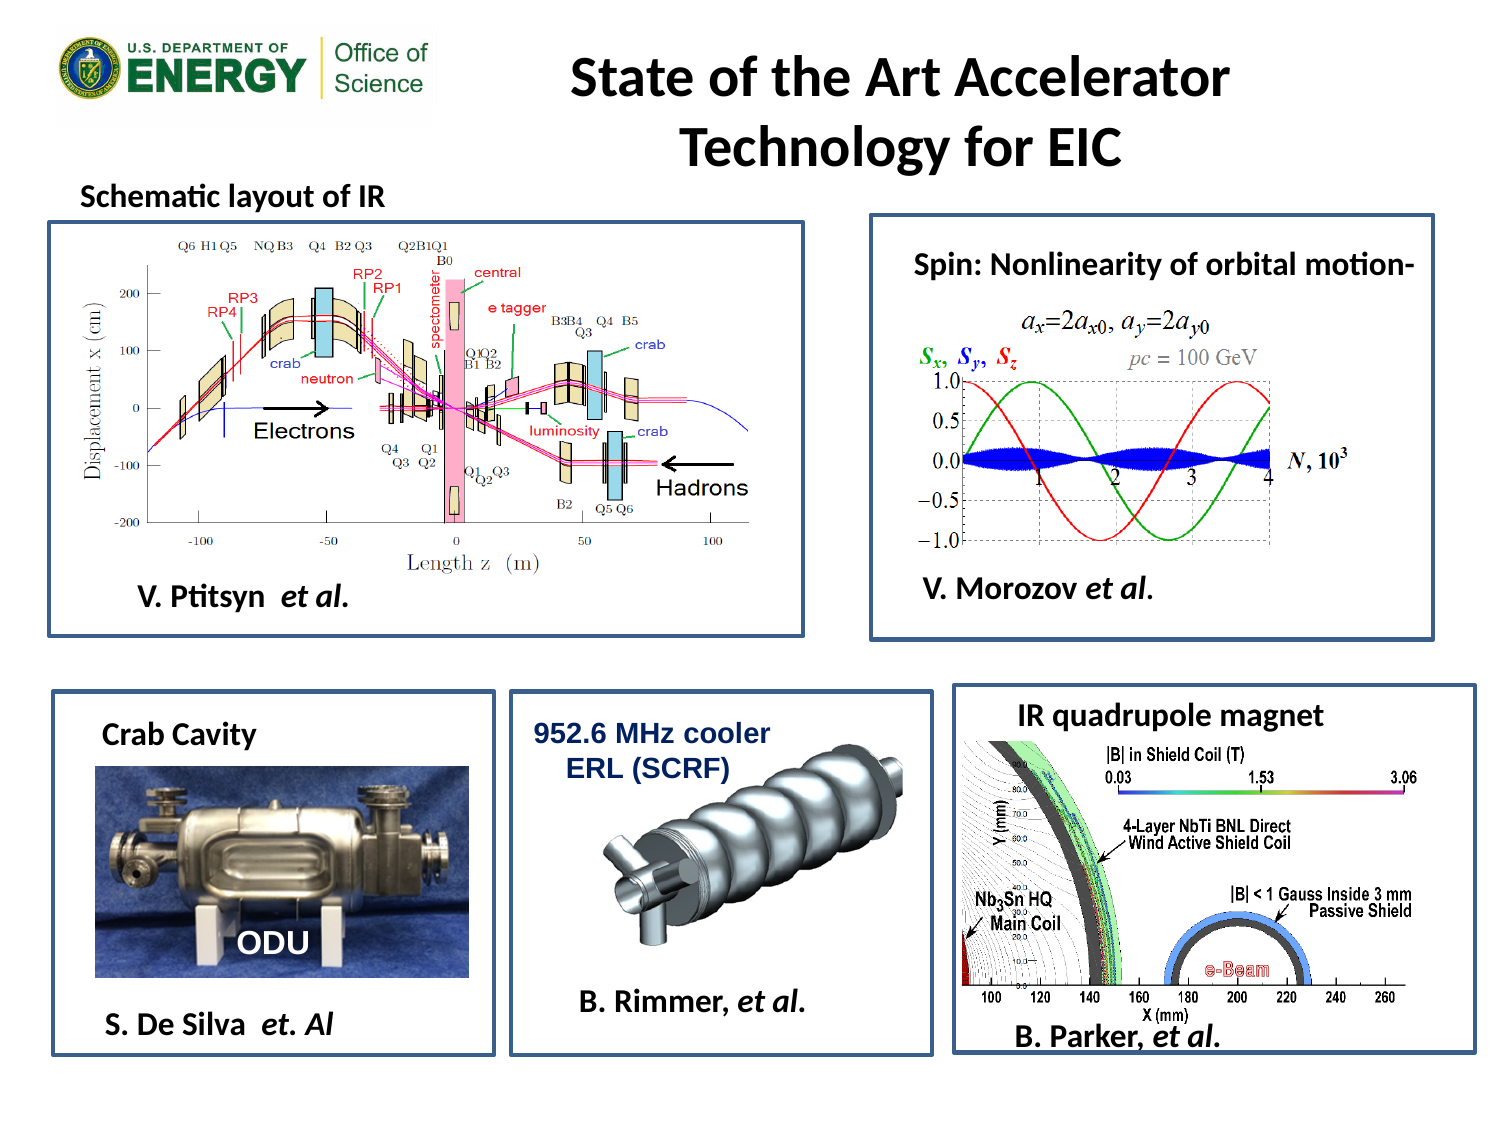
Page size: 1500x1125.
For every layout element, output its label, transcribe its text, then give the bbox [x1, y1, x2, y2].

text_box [52, 691, 495, 1056]
picture [77, 234, 751, 578]
picture [956, 735, 1425, 1024]
text_box B. Parker, et al. [999, 1055, 1328, 1062]
picture [48, 22, 437, 132]
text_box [870, 214, 1450, 640]
text_box [952, 683, 1477, 1055]
text_box Schematic layout of IR [65, 166, 528, 220]
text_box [501, 691, 933, 1056]
text_box [47, 220, 805, 638]
text_box State of the Art Accelerator Technology for EIC [462, 30, 1340, 186]
